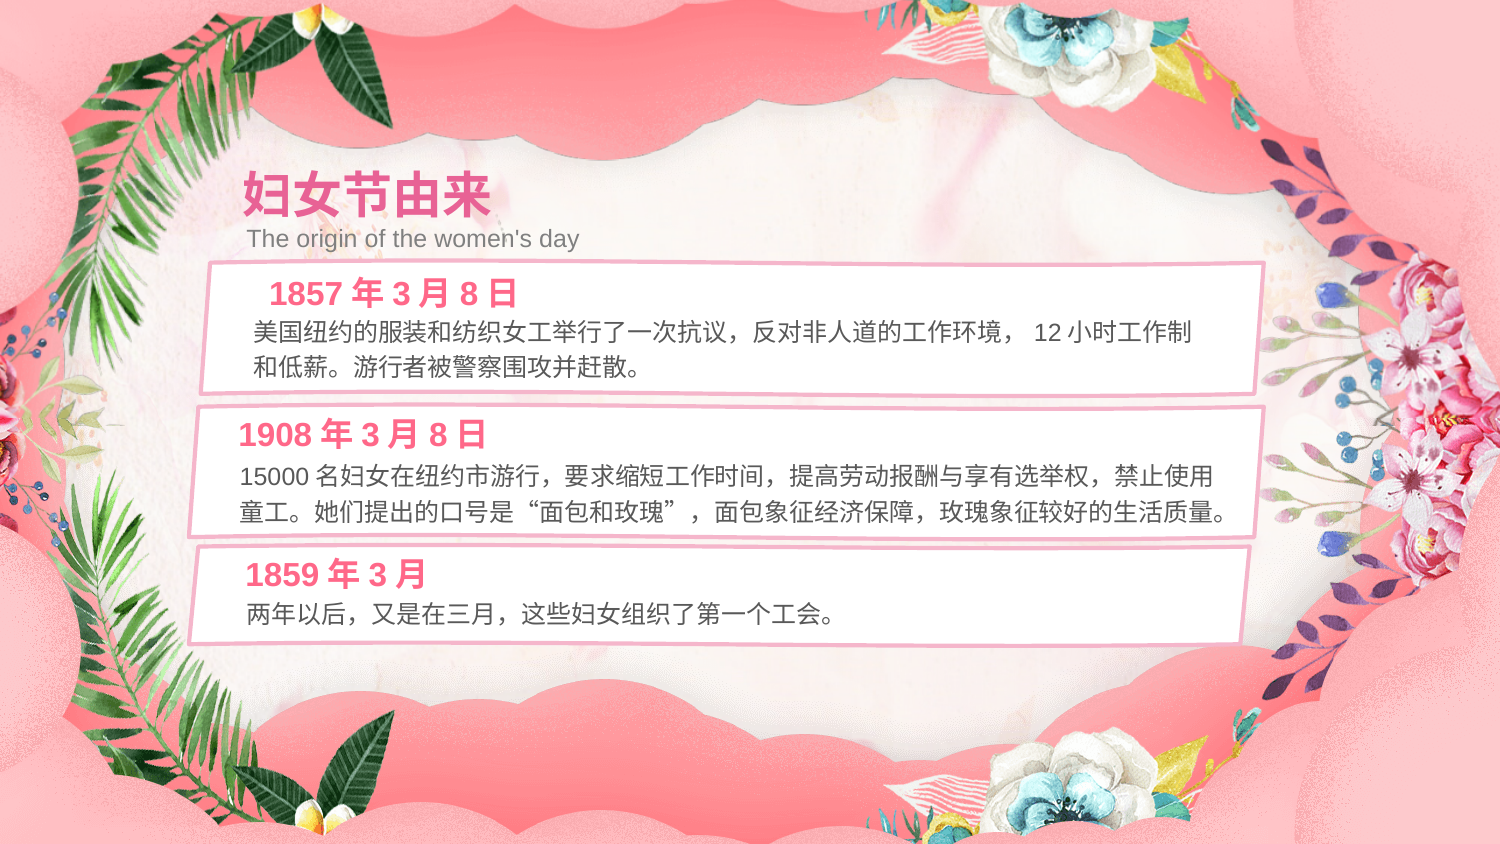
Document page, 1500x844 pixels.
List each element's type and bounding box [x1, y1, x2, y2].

text_box [224, 413, 1289, 516]
text_box [186, 402, 1266, 542]
text_box [224, 155, 598, 261]
text_box [186, 553, 891, 664]
picture [0, 0, 1500, 844]
text_box [238, 265, 1256, 390]
text_box [195, 542, 1252, 648]
text_box [198, 260, 236, 396]
text_box [601, 259, 1266, 345]
